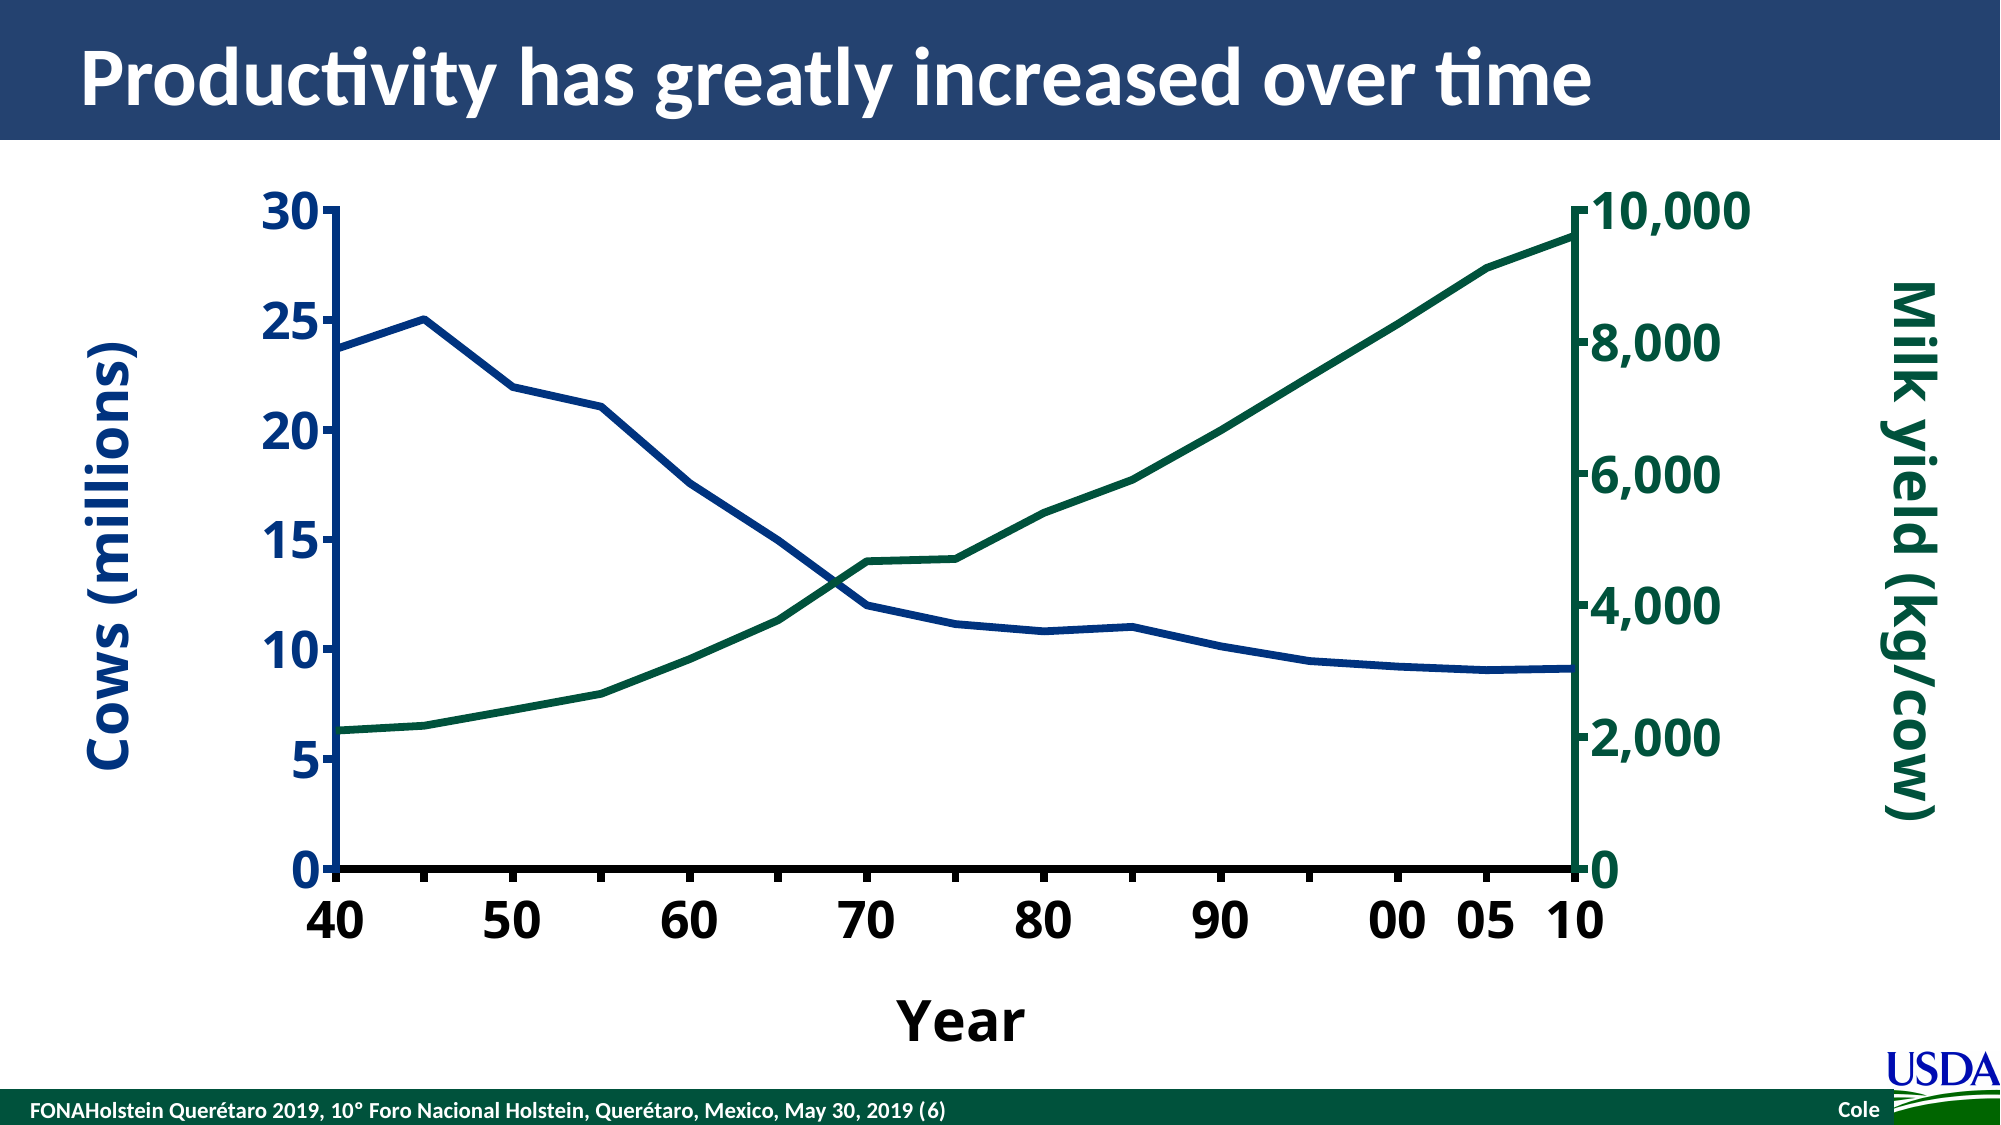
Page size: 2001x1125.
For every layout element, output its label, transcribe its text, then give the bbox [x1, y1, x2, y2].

title Productivity has greatly increased over time [80, 20, 1920, 125]
chart [48, 155, 1981, 1080]
picture [1887, 1051, 2000, 1125]
